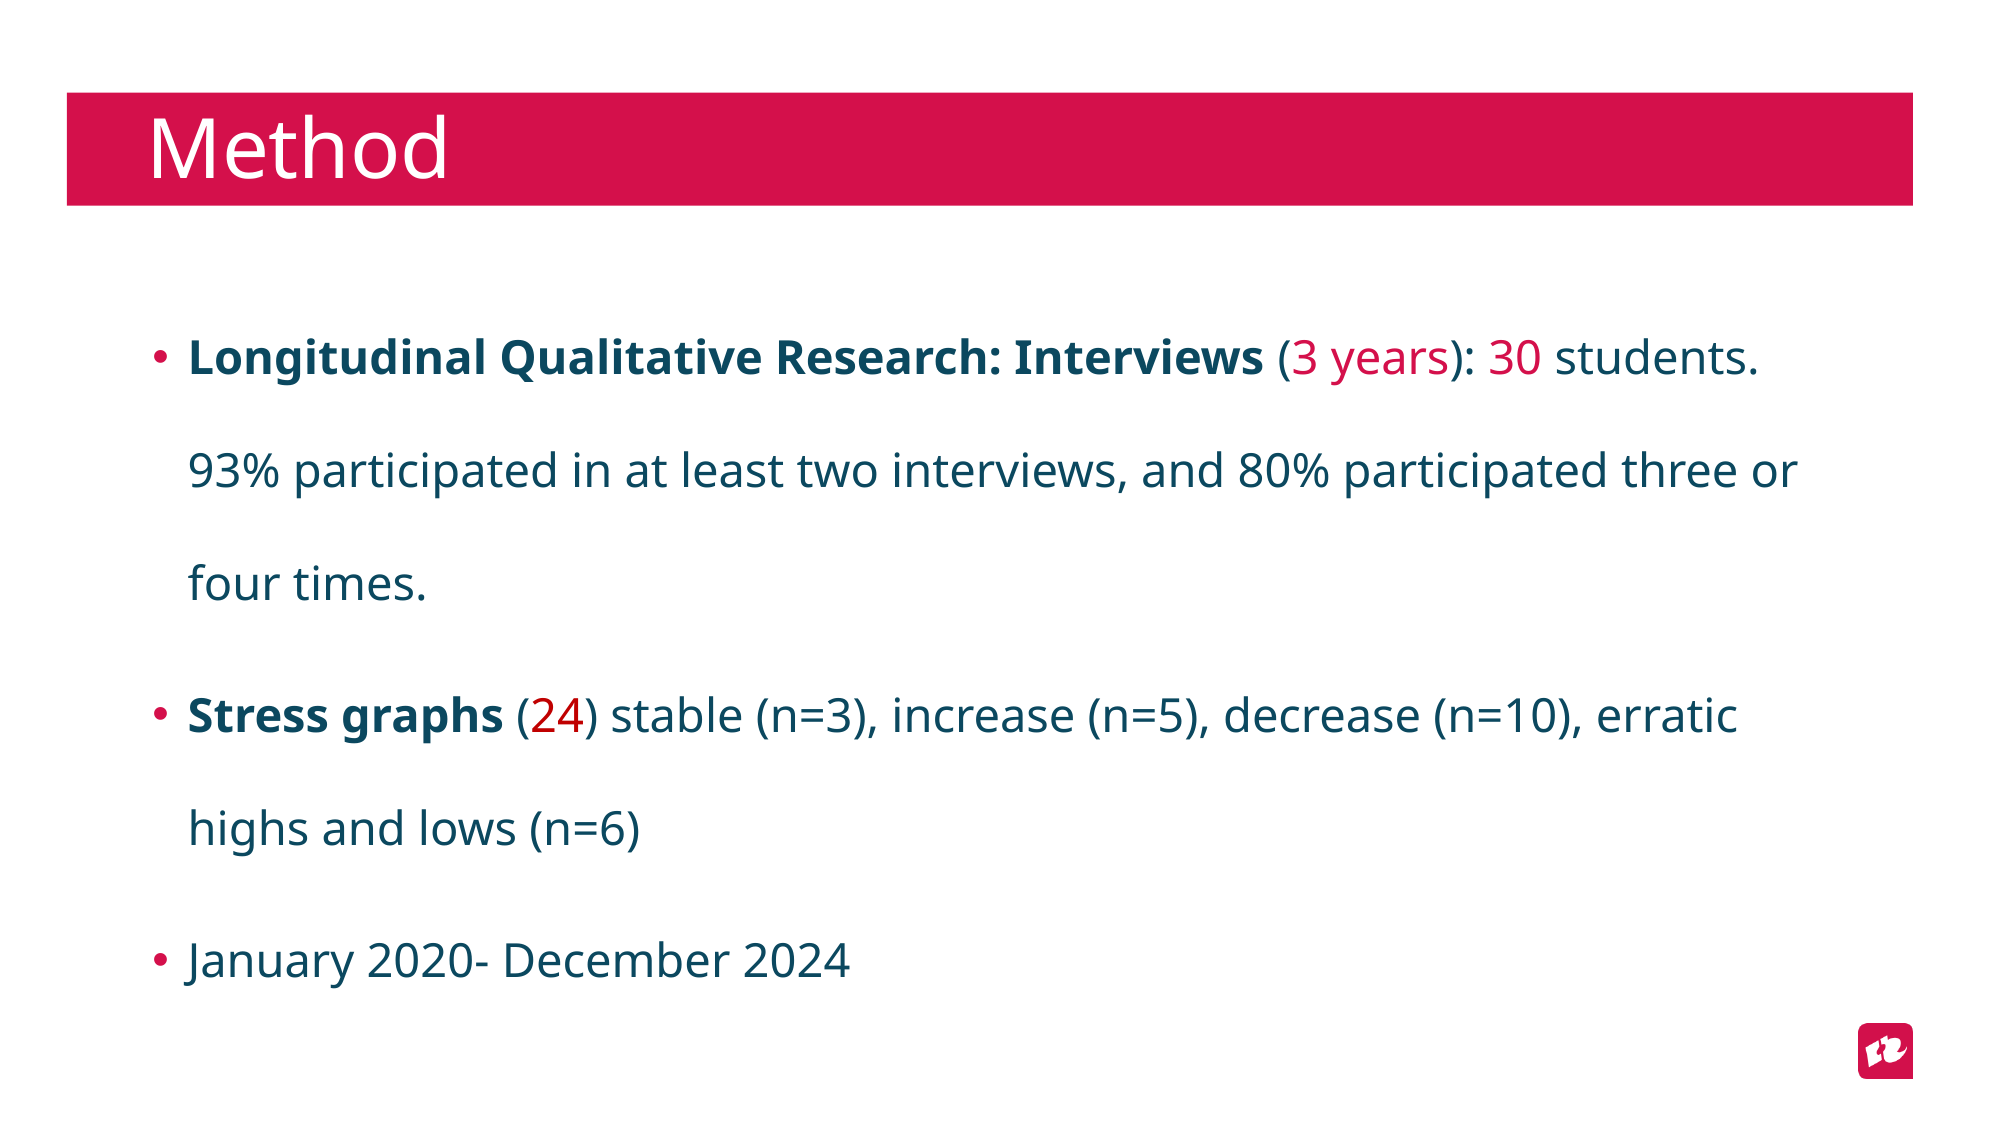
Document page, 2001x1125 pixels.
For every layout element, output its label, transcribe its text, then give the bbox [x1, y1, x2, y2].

title Method [131, 92, 1857, 211]
list Longitudinal Qualitative Research: Interviews (3 years): 30 students. 93% participated in at least two interviews, and 80% participated three or four times. Stress graphs (24) stable (n=3), increase (n=5), decrease (n=10), erratic highs and lows (n=6) January 2020- December 2024 [137, 263, 1863, 1000]
picture [1858, 1023, 1913, 1079]
